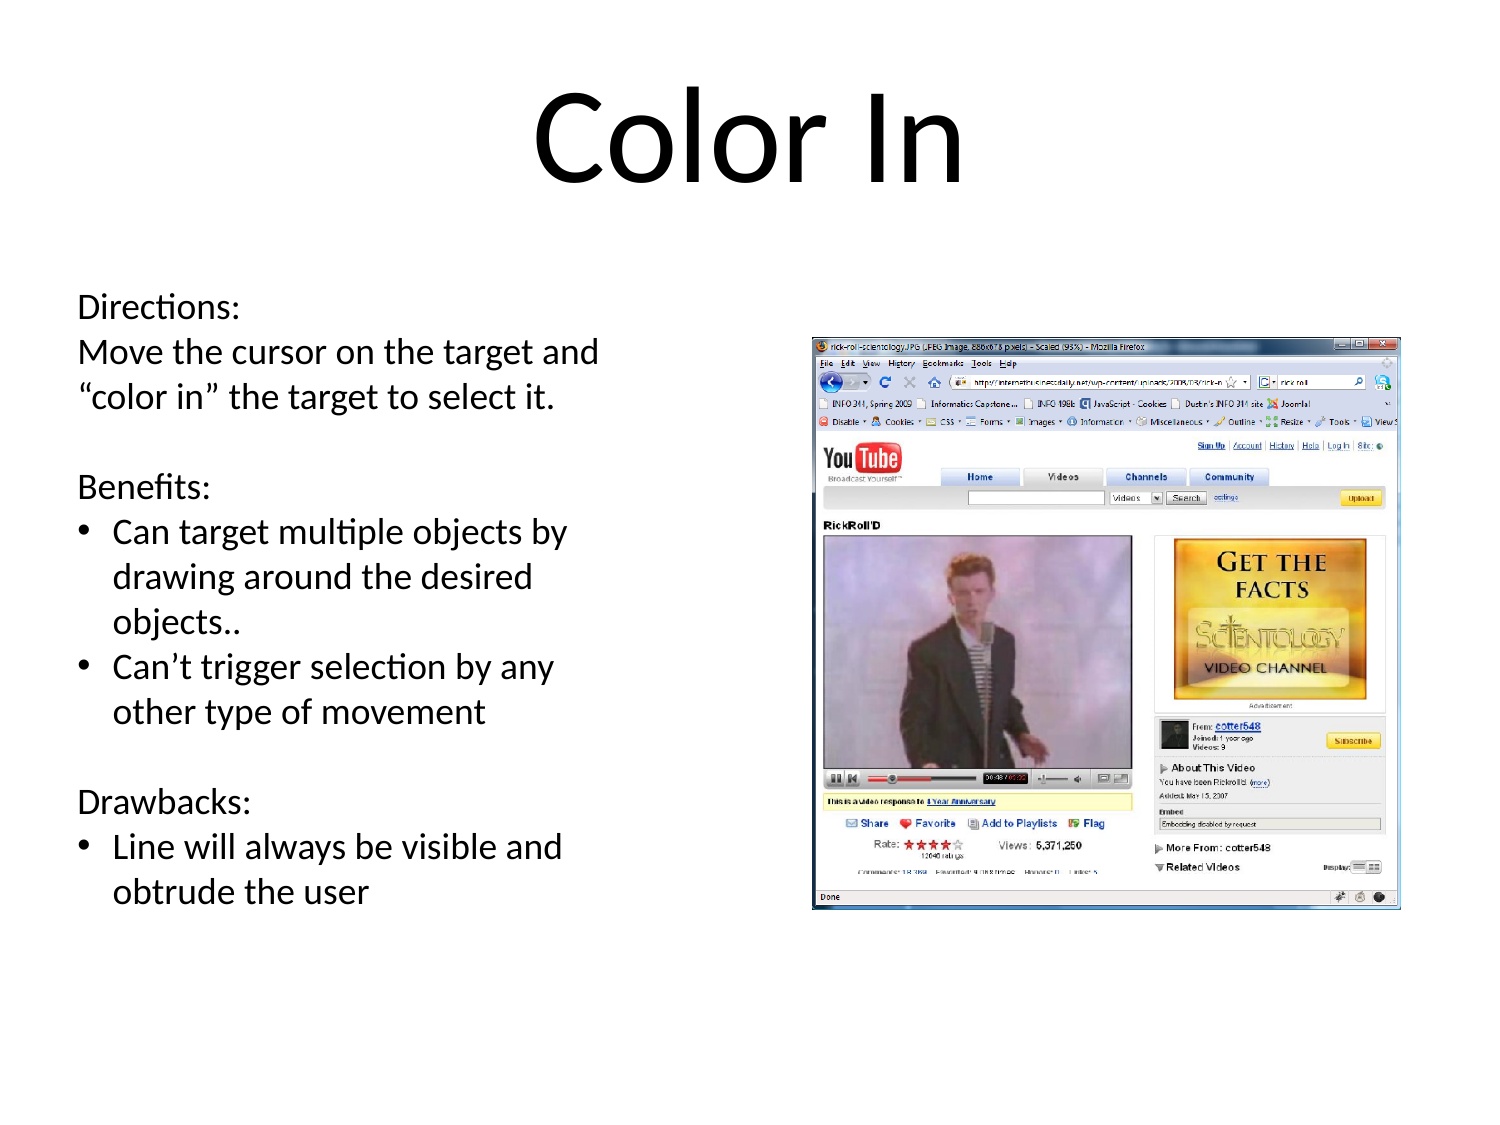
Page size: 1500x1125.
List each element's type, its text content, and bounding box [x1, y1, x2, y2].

text_box Directions: Move the cursor on the target and “color in” the target to select it. Benefits: Can target multiple objects by drawing around the desired objects.. Can’t trigger selection by any other type of movement Drawbacks: Line will always be visible and obtrude the user [62, 274, 638, 920]
text_box Color In [62, 37, 1438, 218]
picture [812, 337, 1401, 911]
